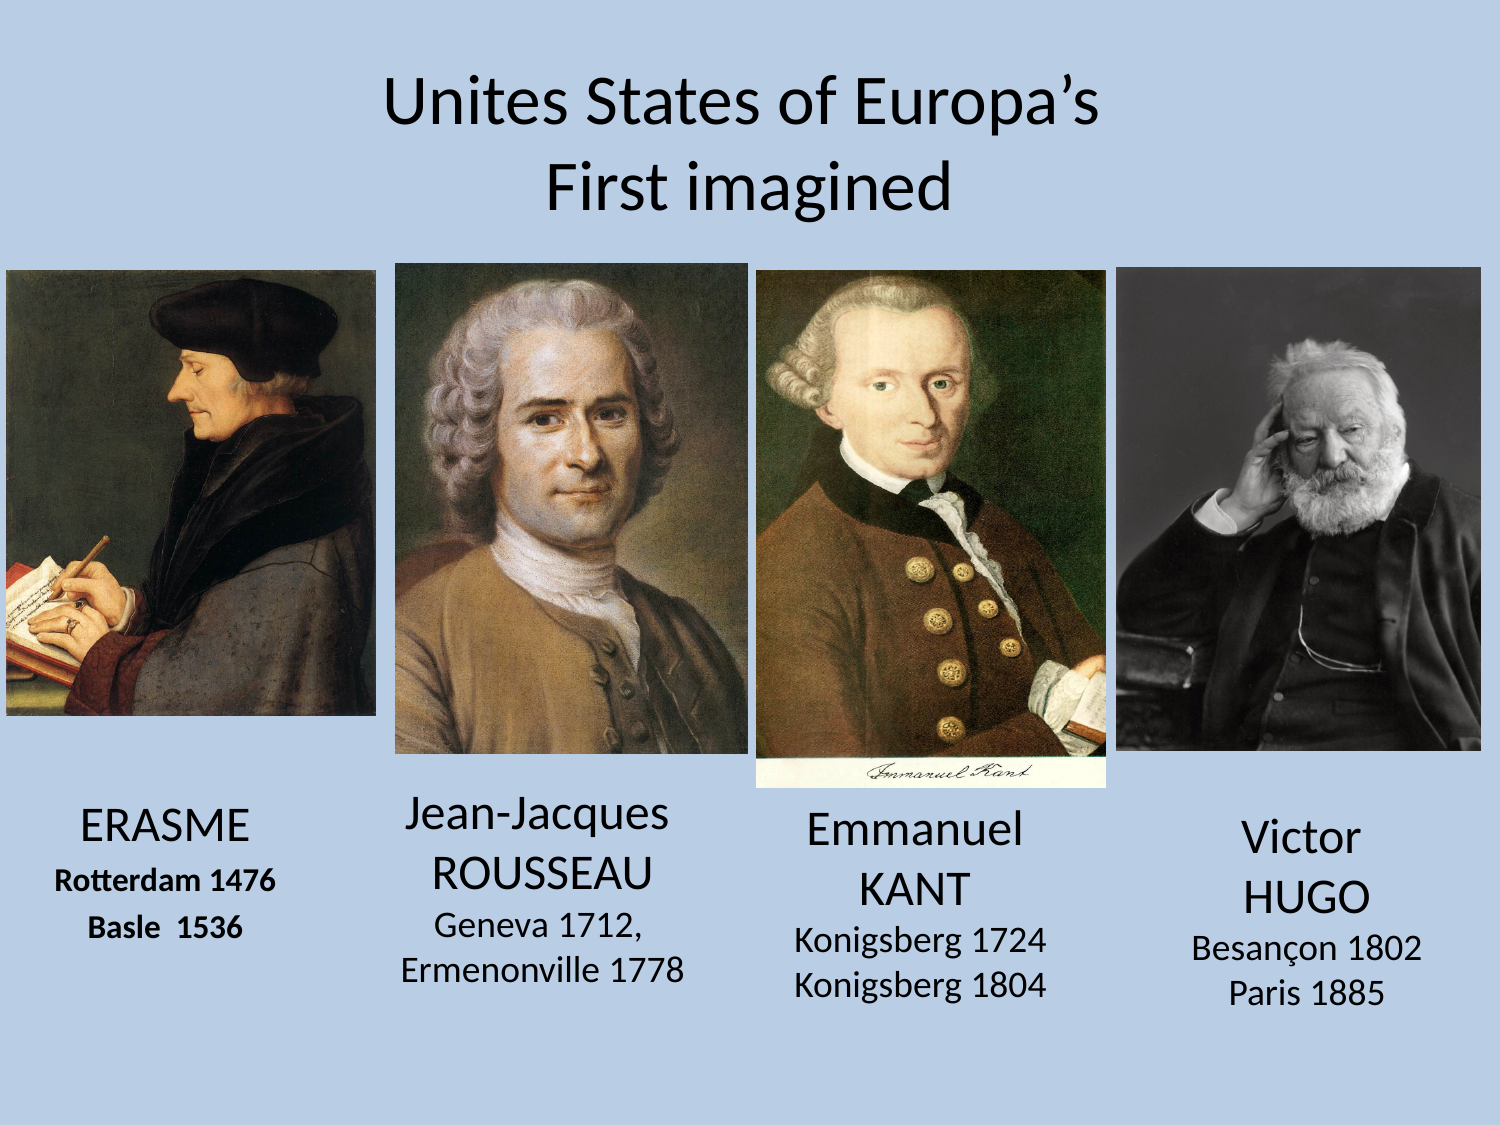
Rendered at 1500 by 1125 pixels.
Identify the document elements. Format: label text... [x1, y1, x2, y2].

text_box Jean-Jacques ROUSSEAU Geneva 1712, Ermenonville 1778 [385, 772, 700, 998]
picture [756, 270, 1106, 788]
picture [6, 270, 376, 717]
picture [1115, 266, 1481, 751]
picture [395, 263, 748, 754]
text_box Emmanuel KANT Konigsberg 1724 Konigsberg 1804 [779, 797, 1062, 1103]
title Unites States of Europa’s First imagined [75, 45, 1425, 233]
text_box Victor HUGO Besançon 1802 Paris 1885 [1176, 795, 1438, 1021]
list ERASME Rotterdam 1476 Basle 1536 [29, 801, 302, 953]
